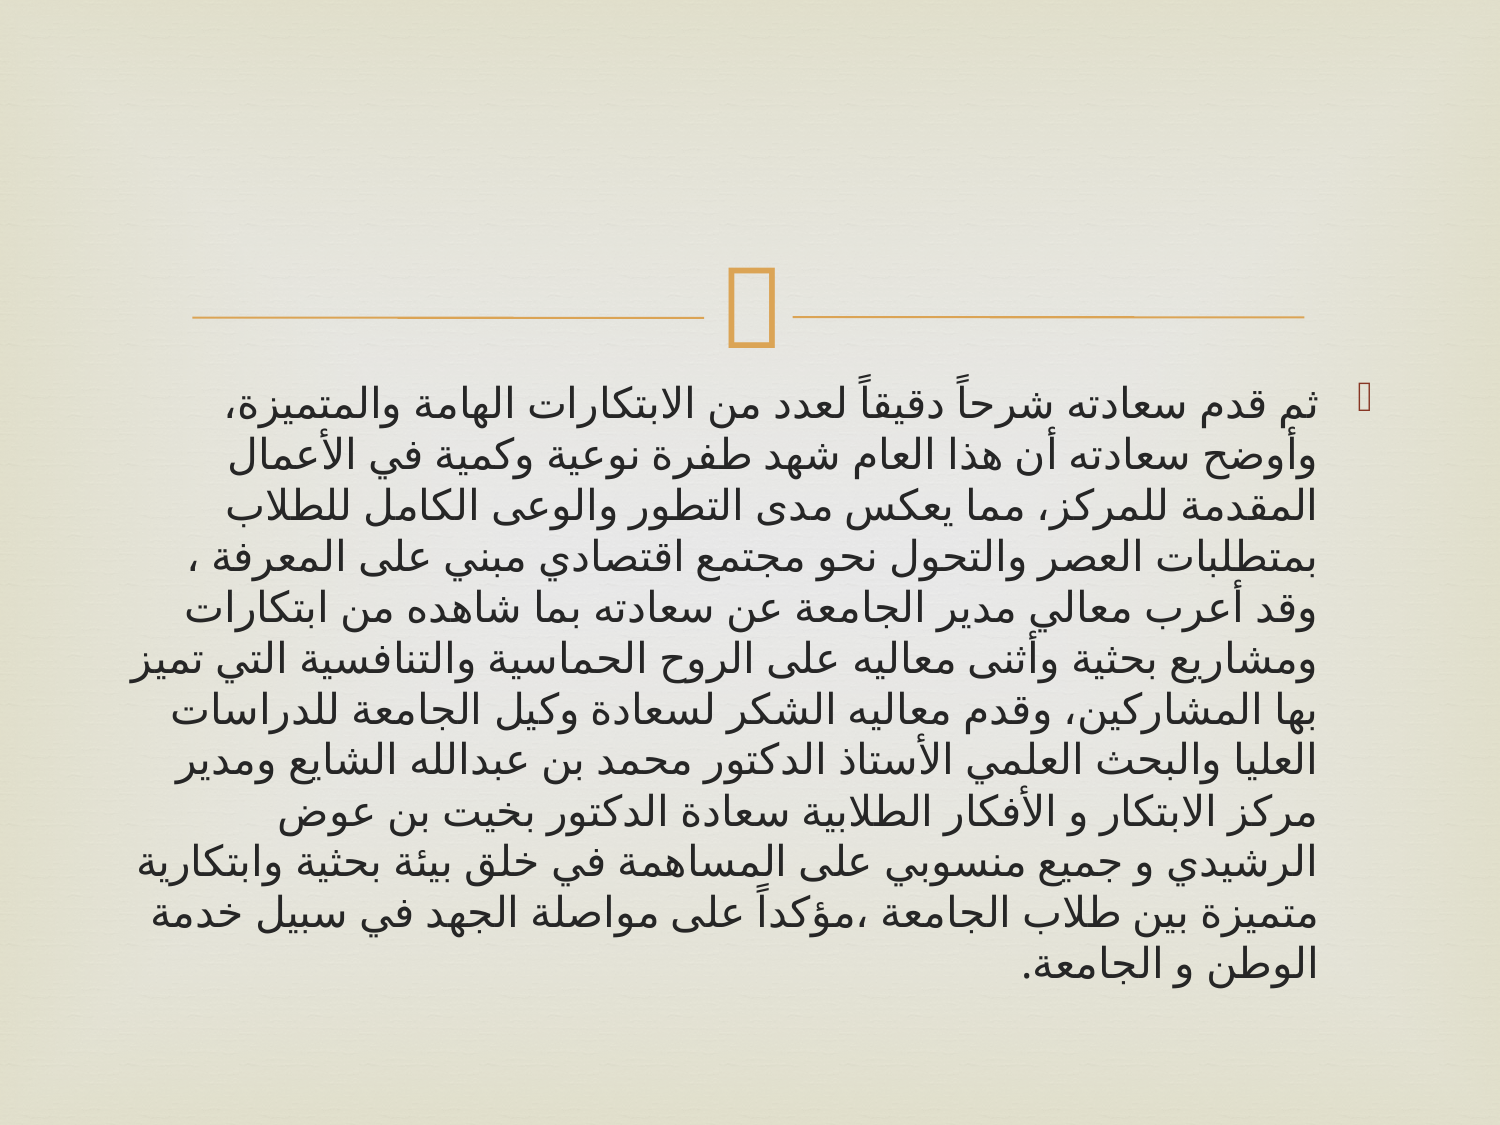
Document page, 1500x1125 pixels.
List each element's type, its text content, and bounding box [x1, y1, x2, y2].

list ثم قدم سعادته شرحاً دقيقاً لعدد من الابتكارات الهامة والمتميزة، وأوضح سعادته أن هذا العام شهد طفرة نوعية وكمية في الأعمال المقدمة للمركز، مما يعكس مدى التطور والوعى الكامل للطلاب بمتطلبات العصر والتحول نحو مجتمع اقتصادي مبني على المعرفة ، وقد أعرب معالي مدير الجامعة عن سعادته بما شاهده من ابتكارات ومشاريع بحثية وأثنى معاليه على الروح الحماسية والتنافسية التي تميز بها المشاركين، وقدم معاليه الشكر لسعادة وكيل الجامعة للدراسات العليا والبحث العلمي الأستاذ الدكتور محمد بن عبدالله الشايع ومدير مركز الابتكار و الأفكار الطلابية سعادة الدكتور بخيت بن عوض الرشيدي و جميع منسوبي على المساهمة في خلق بيئة بحثية وابتكارية متميزة بين طلاب الجامعة ،مؤكداً على مواصلة الجهد في سبيل خدمة الوطن و الجامعة. [114, 368, 1386, 1005]
